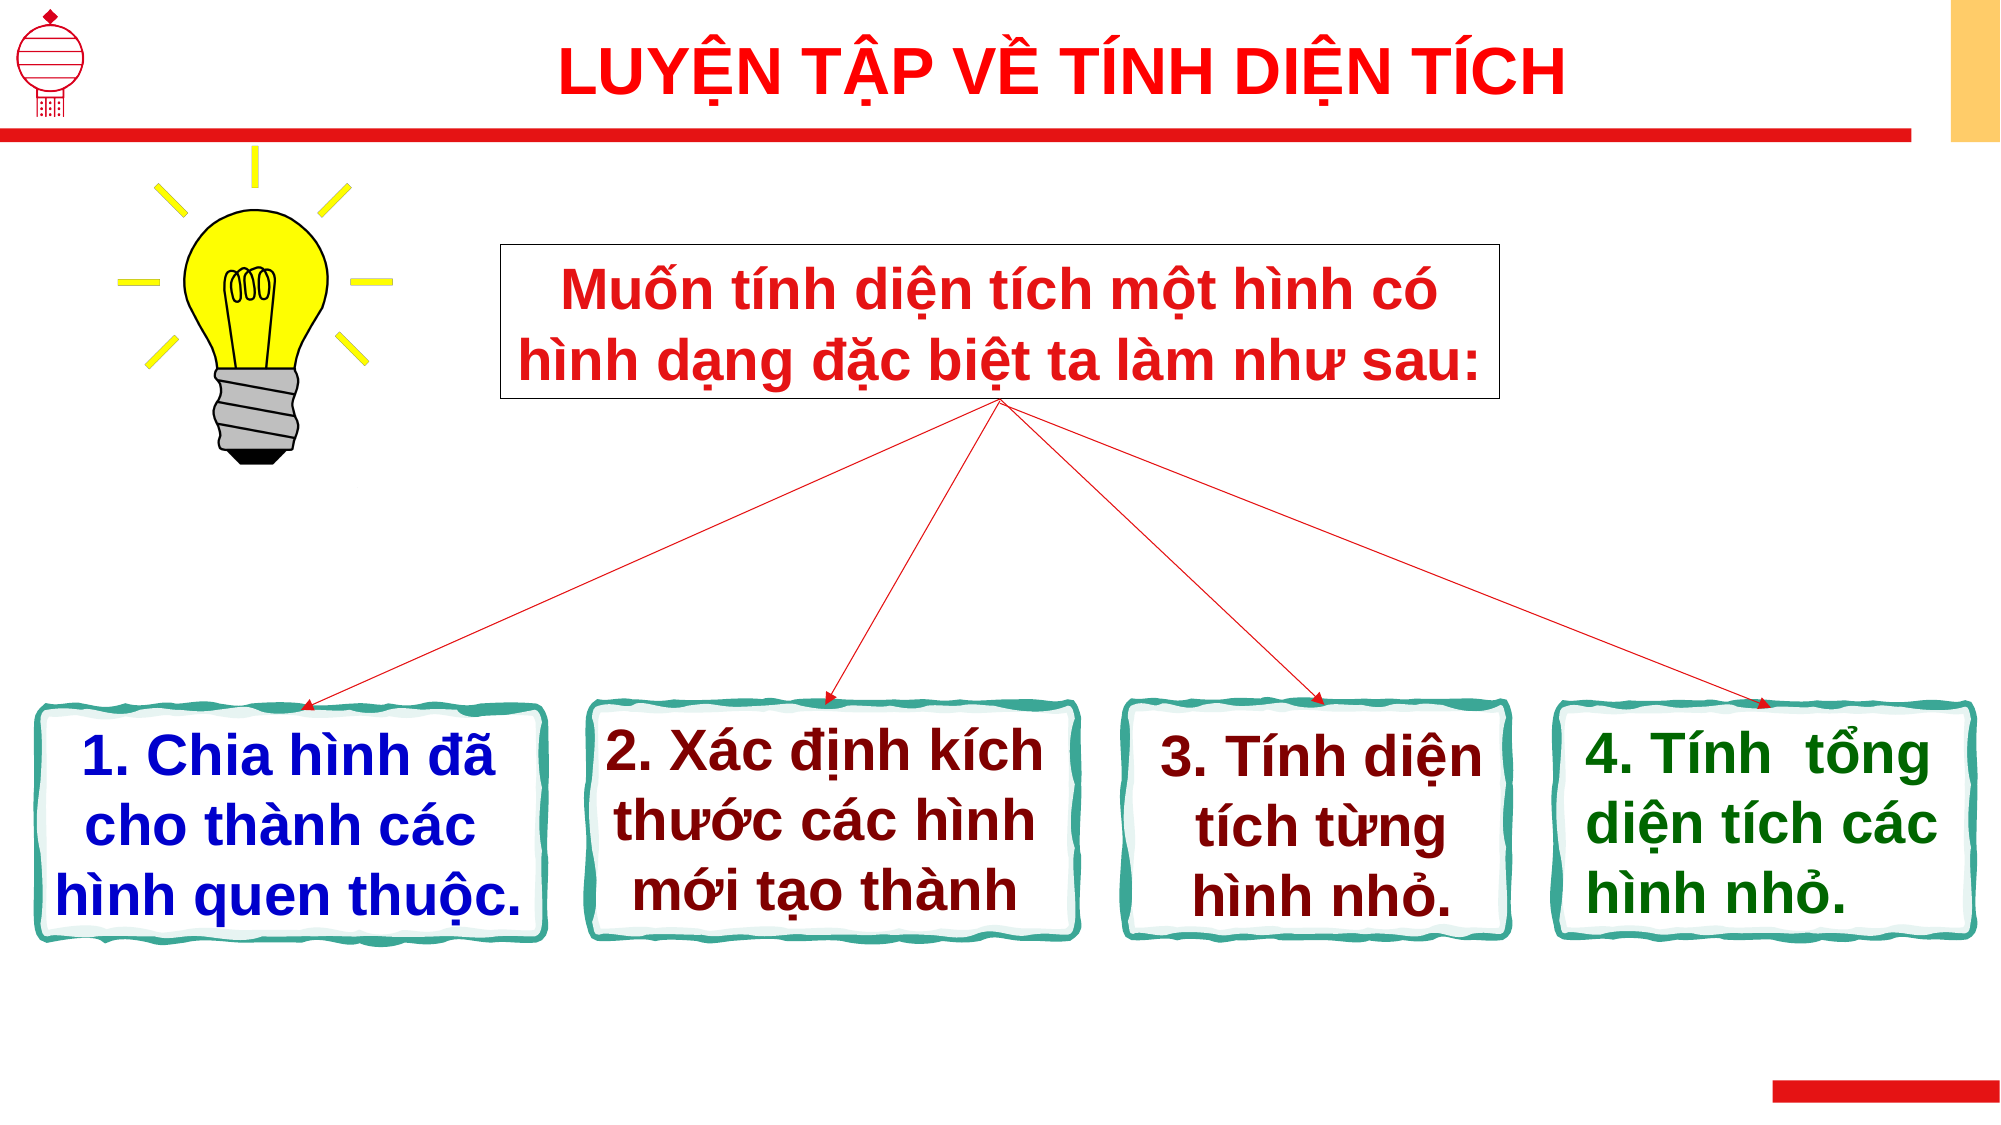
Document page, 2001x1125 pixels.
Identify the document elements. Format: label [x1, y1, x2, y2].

text_box [0, 0, 2000, 1103]
